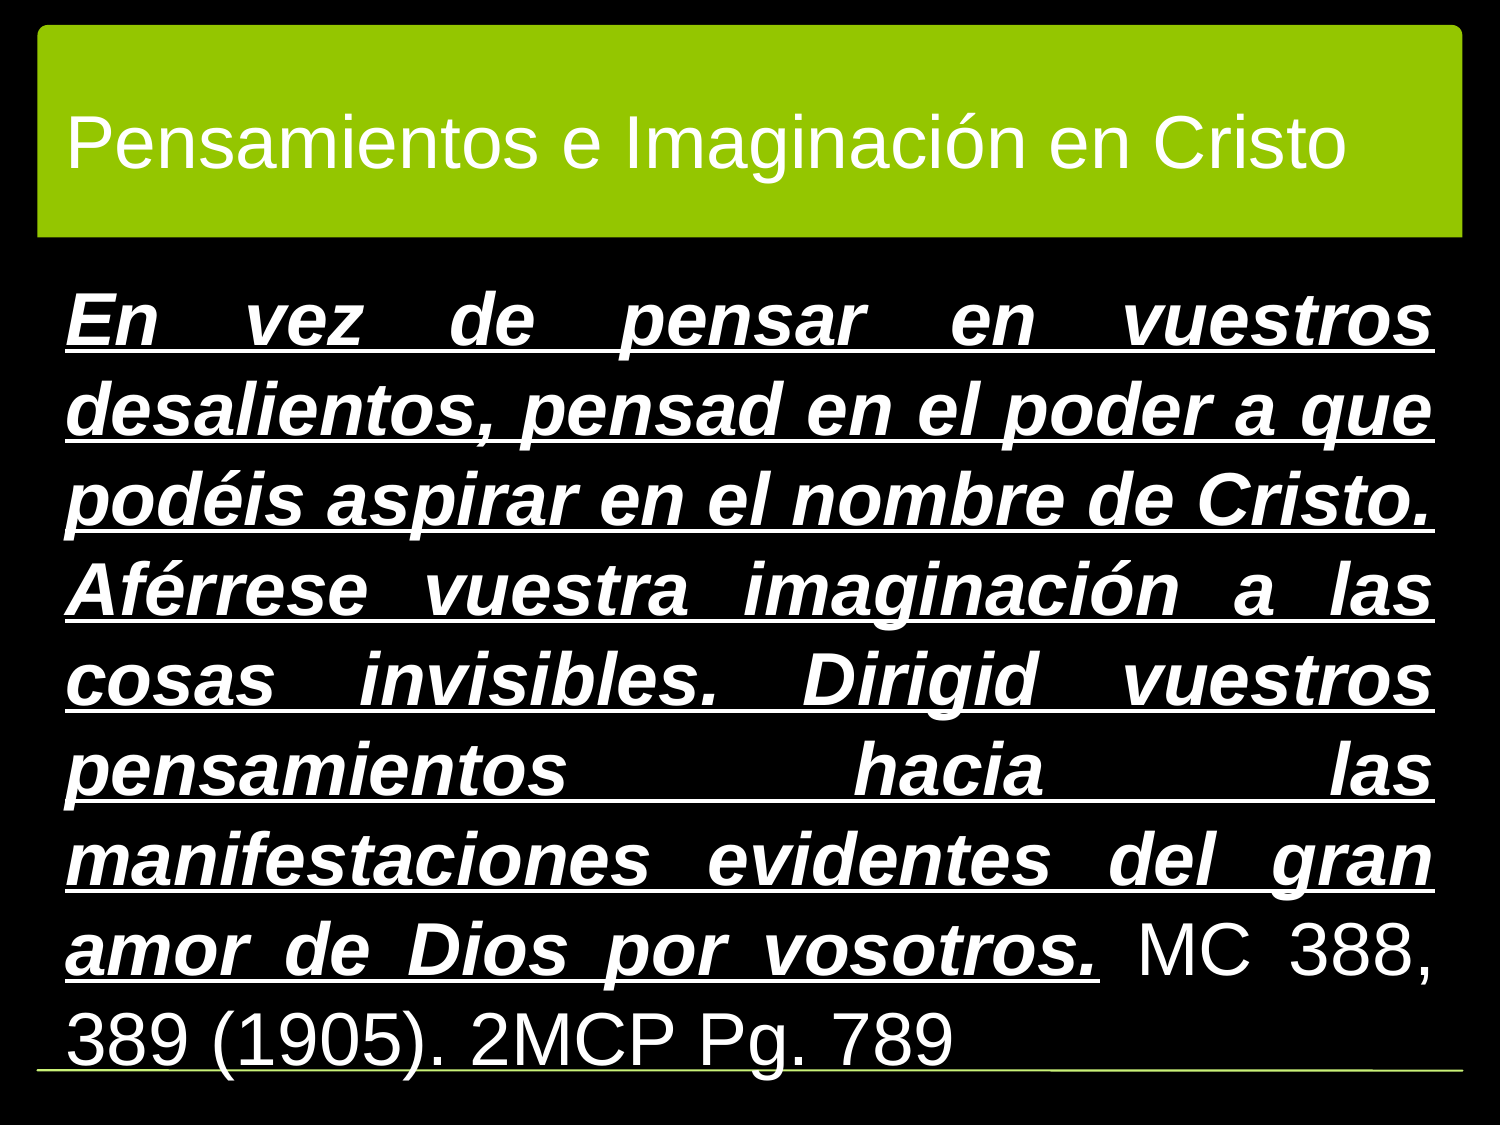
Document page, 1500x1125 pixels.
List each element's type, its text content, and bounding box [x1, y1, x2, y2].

list En vez de pensar en vuestros desalientos, pensad en el poder a que podéis aspirar en el nombre de Cristo. Aférrese vuestra imaginación a las cosas invisibles. Dirigid vuestros pensamientos hacia las manifestaciones evidentes del gran amor de Dios por vosotros.­ MC 388, 389 (1905). 2MCP Pg. 789 [50, 262, 1450, 1050]
title Pensamientos e Imaginación en Cristo [50, 45, 1450, 233]
